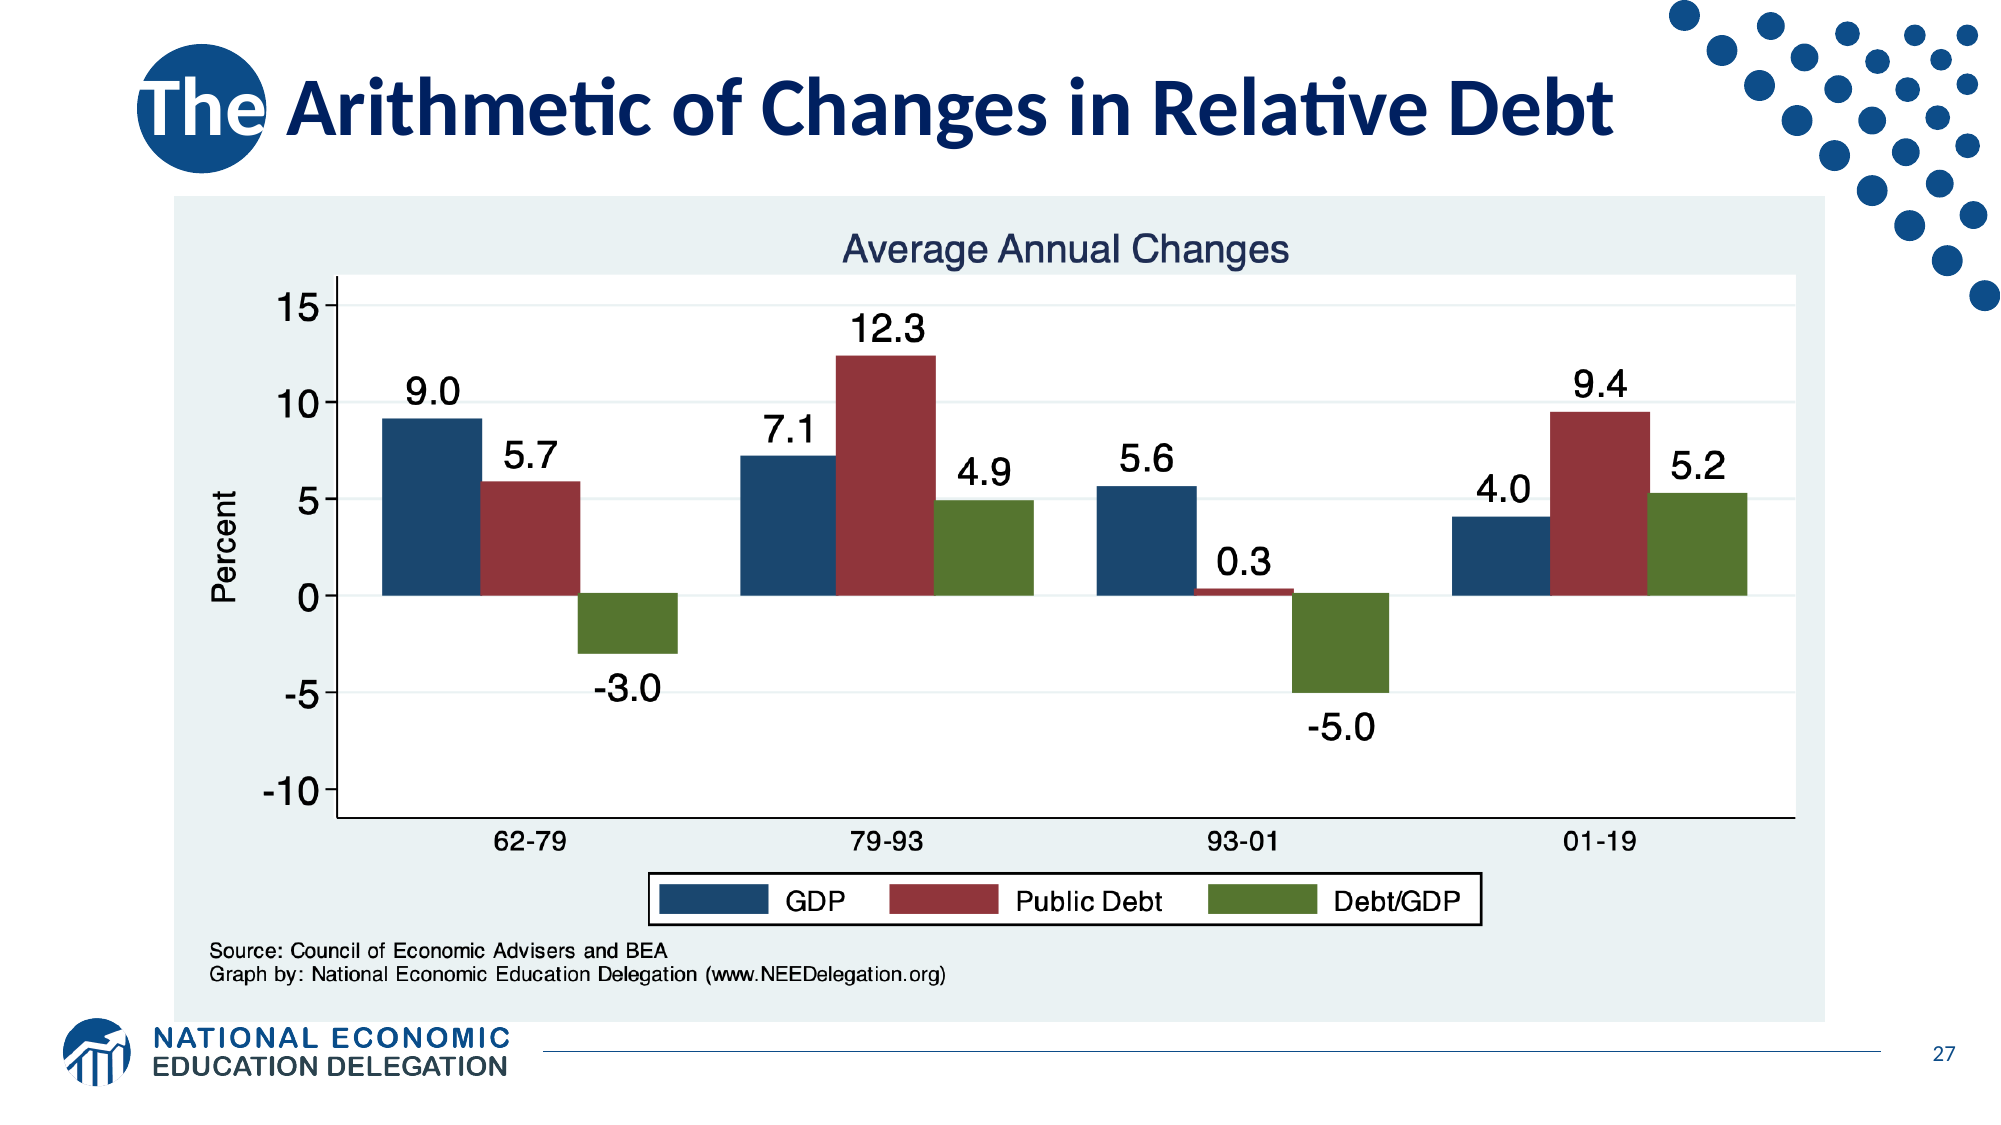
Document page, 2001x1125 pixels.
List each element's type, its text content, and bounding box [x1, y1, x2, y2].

title The Arithmetic of Changes in Relative Debt [124, 0, 1850, 218]
picture [55, 196, 1825, 1091]
slide_number 27 [1521, 1022, 1972, 1082]
